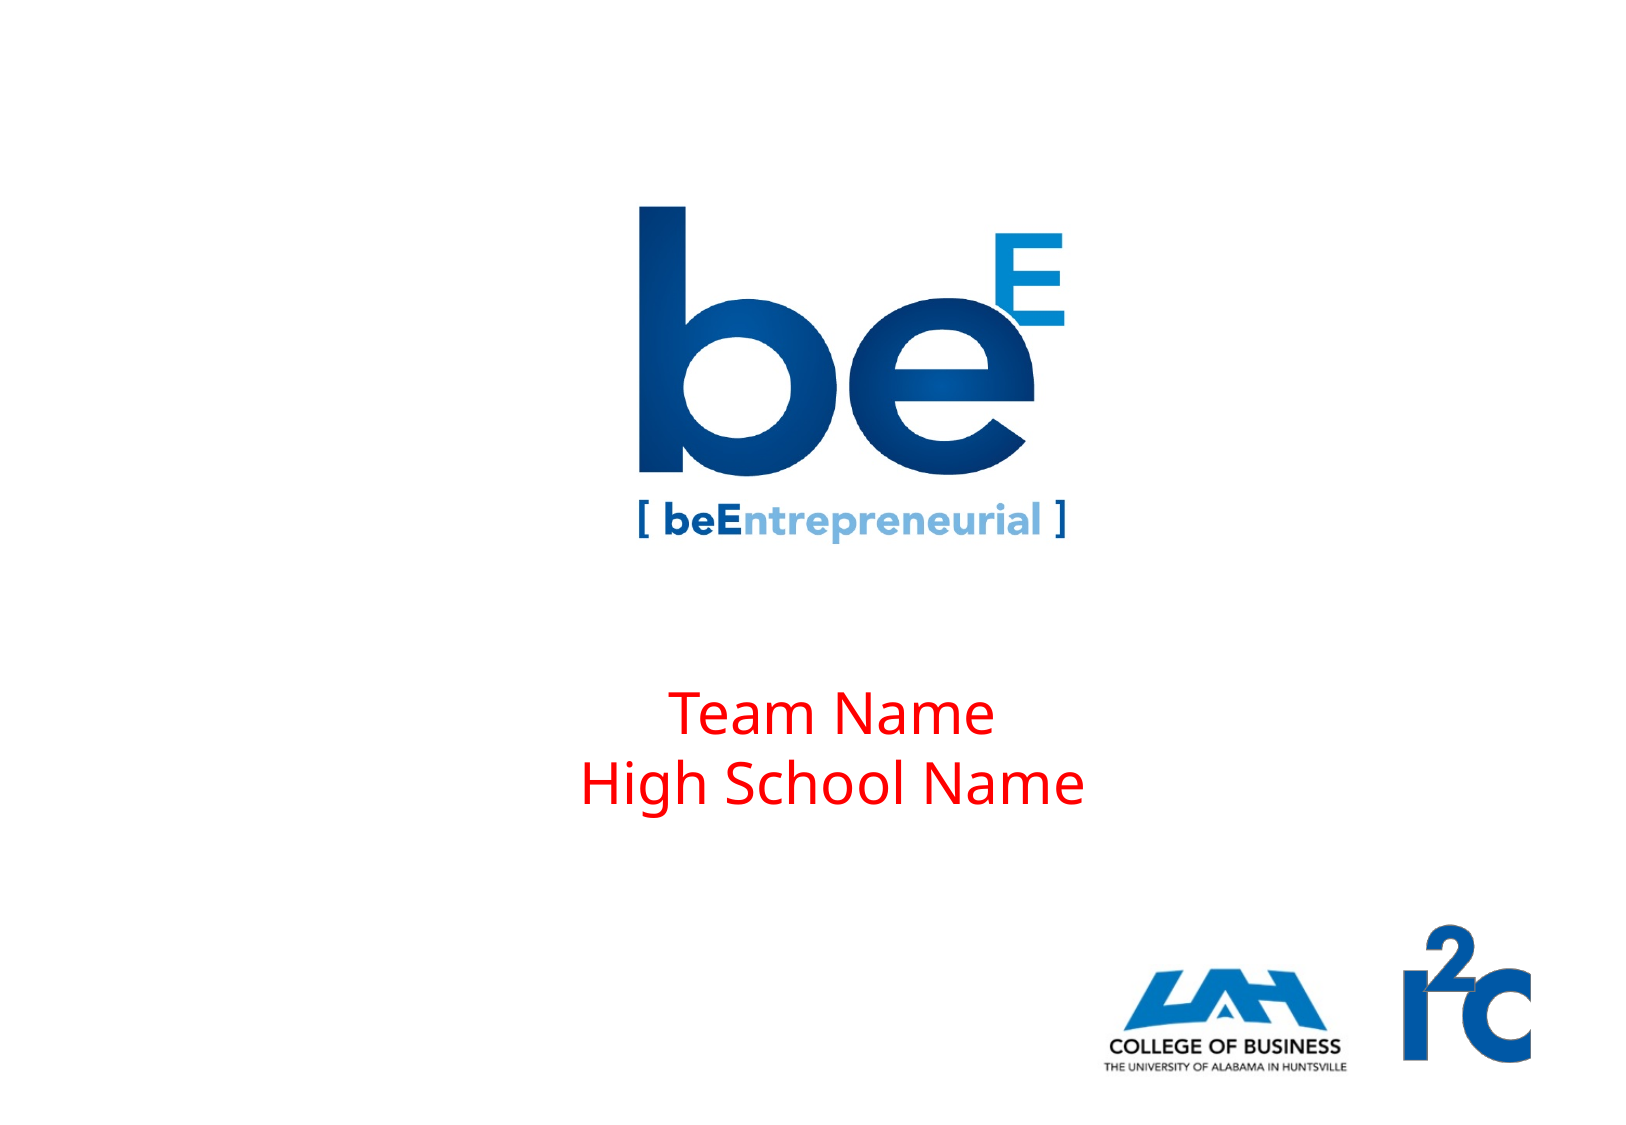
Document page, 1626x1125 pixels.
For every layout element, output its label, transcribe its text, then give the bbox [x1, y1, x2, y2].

picture [1402, 924, 1532, 1063]
picture [586, 167, 1095, 584]
picture [1097, 963, 1358, 1091]
text_box Team Name High School Name [495, 668, 1185, 824]
